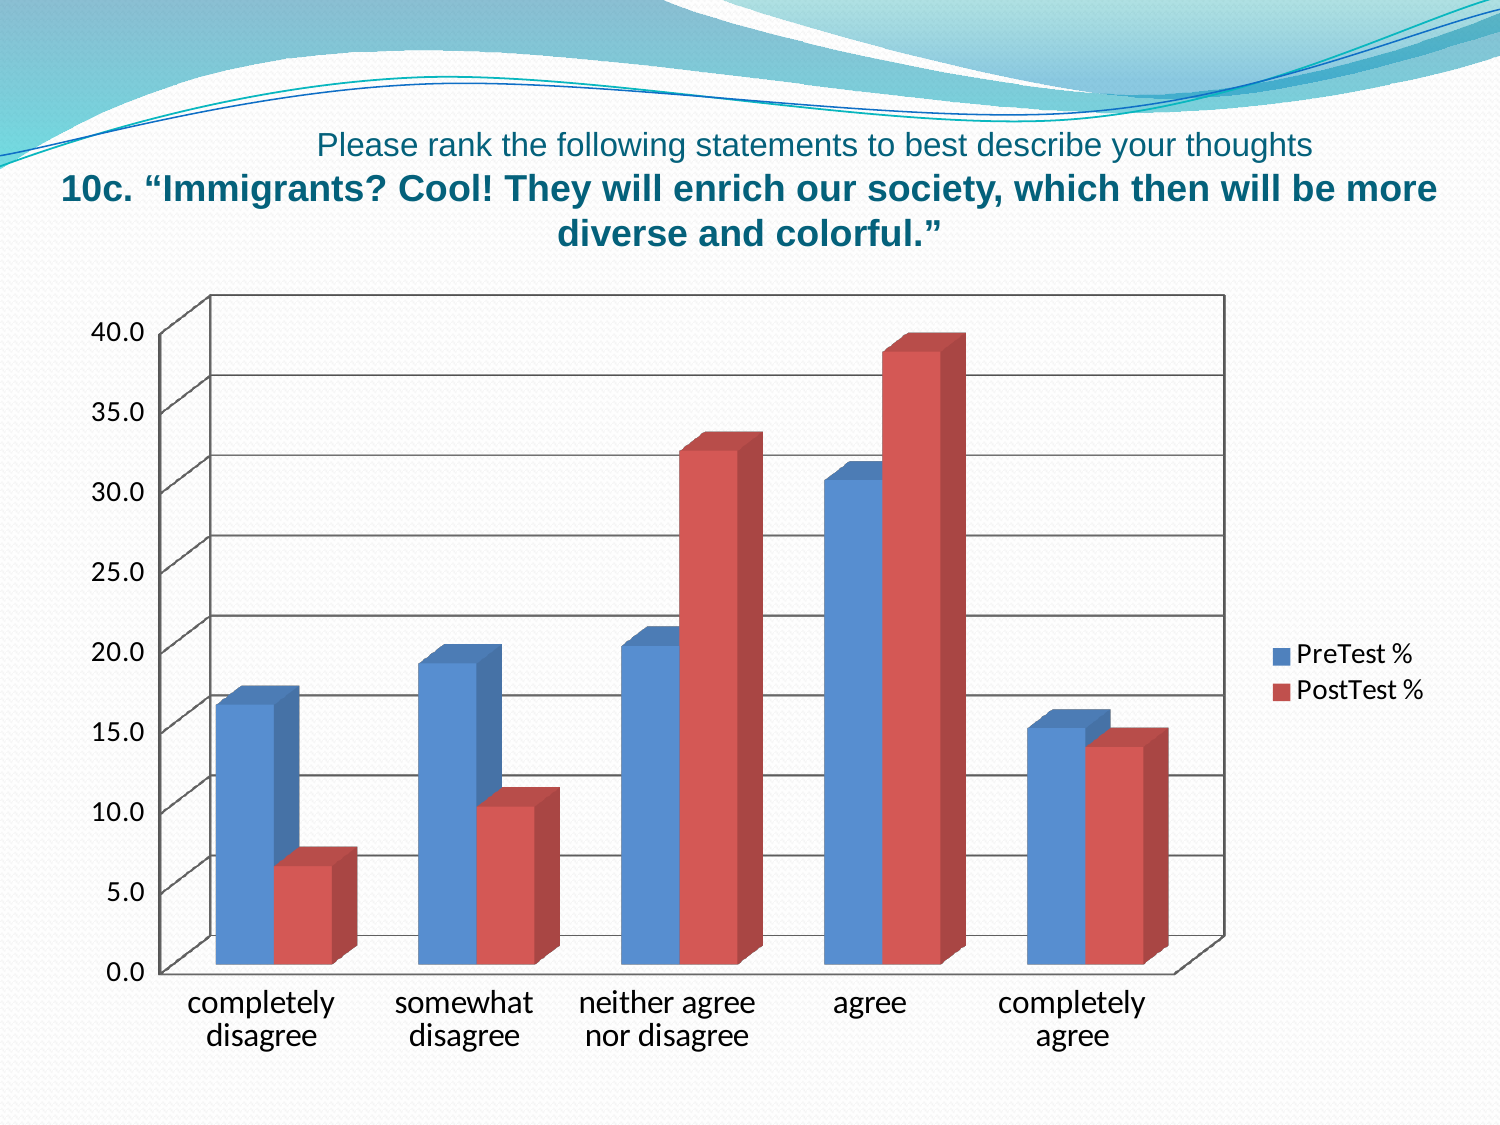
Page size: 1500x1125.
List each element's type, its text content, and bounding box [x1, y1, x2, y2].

title Please rank the following statements to best describe your thoughts 10c. “Immigrants? Cool! They will enrich our society, which then will be more diverse and colorful.” [41, 101, 1459, 254]
chart [52, 278, 1448, 1071]
